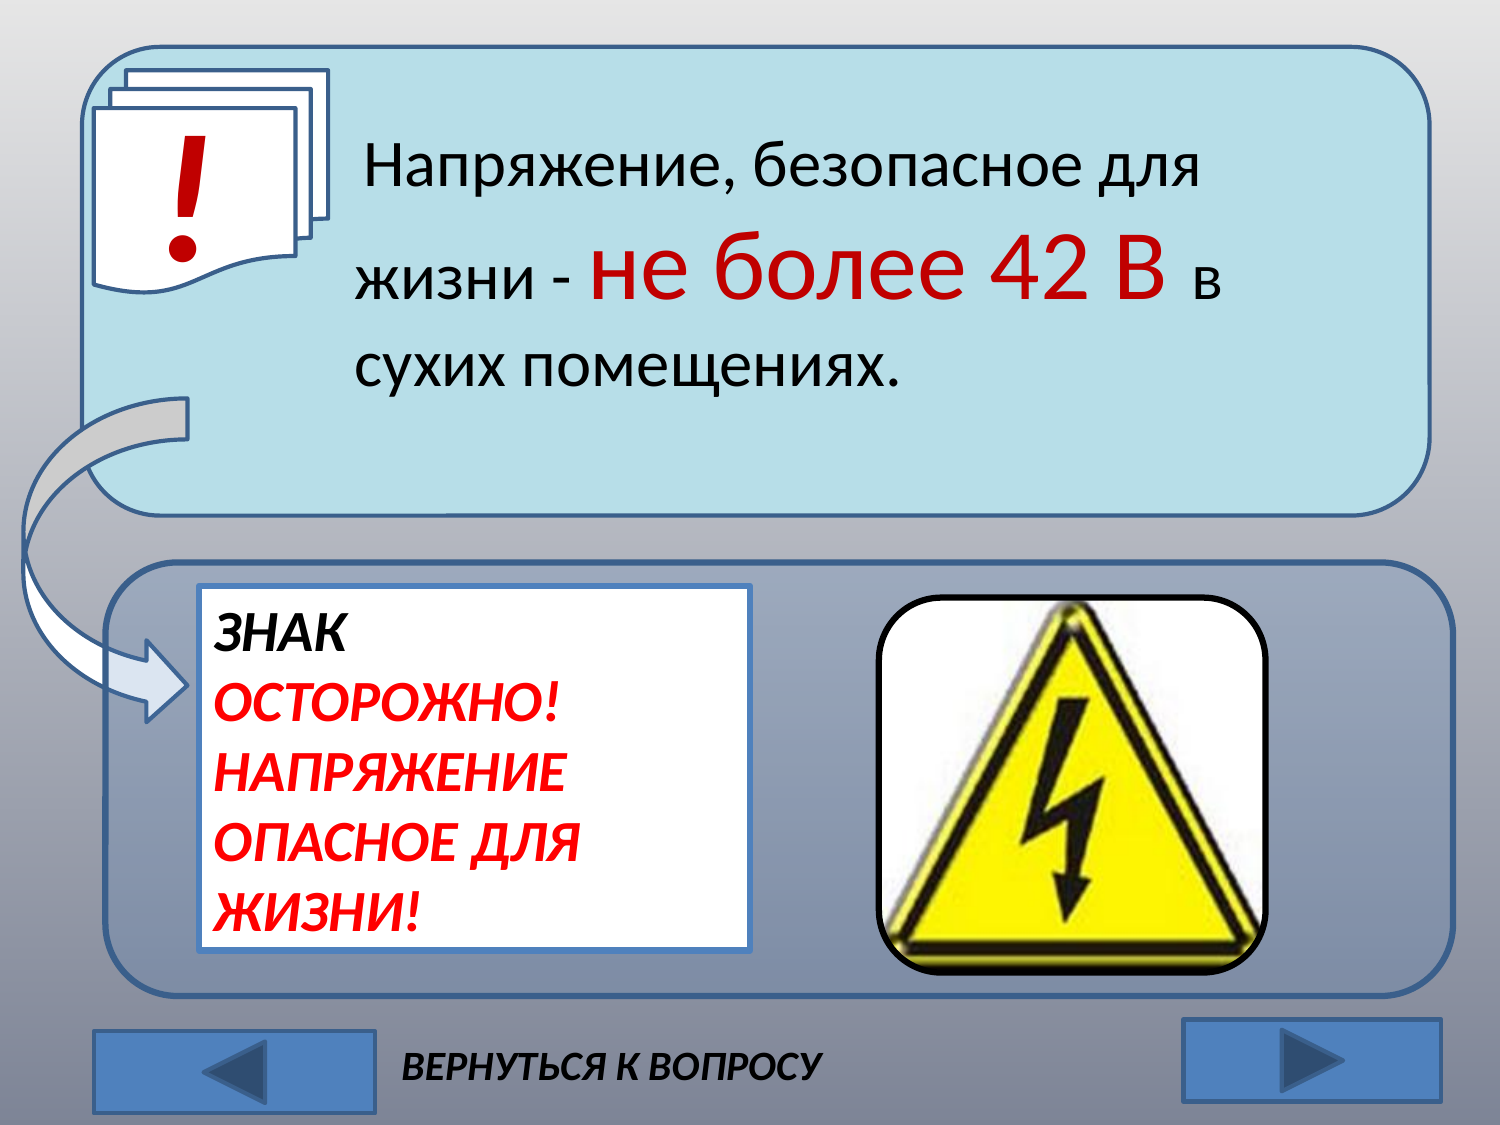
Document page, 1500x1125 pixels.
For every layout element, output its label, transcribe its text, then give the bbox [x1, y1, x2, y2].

text_box [91, 68, 331, 295]
text_box Напряжение, безопасное для жизни - не более 42 В в сухих помещениях. [339, 112, 1383, 407]
text_box ! [140, 70, 258, 305]
text_box [21, 396, 190, 688]
text_box ВЕРНУТЬСЯ К ВОПРОСУ [386, 1031, 891, 1097]
text_box [1181, 1017, 1443, 1104]
text_box [92, 1029, 377, 1115]
text_box [79, 44, 1432, 518]
text_box [363, 58, 1442, 119]
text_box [105, 562, 1454, 997]
